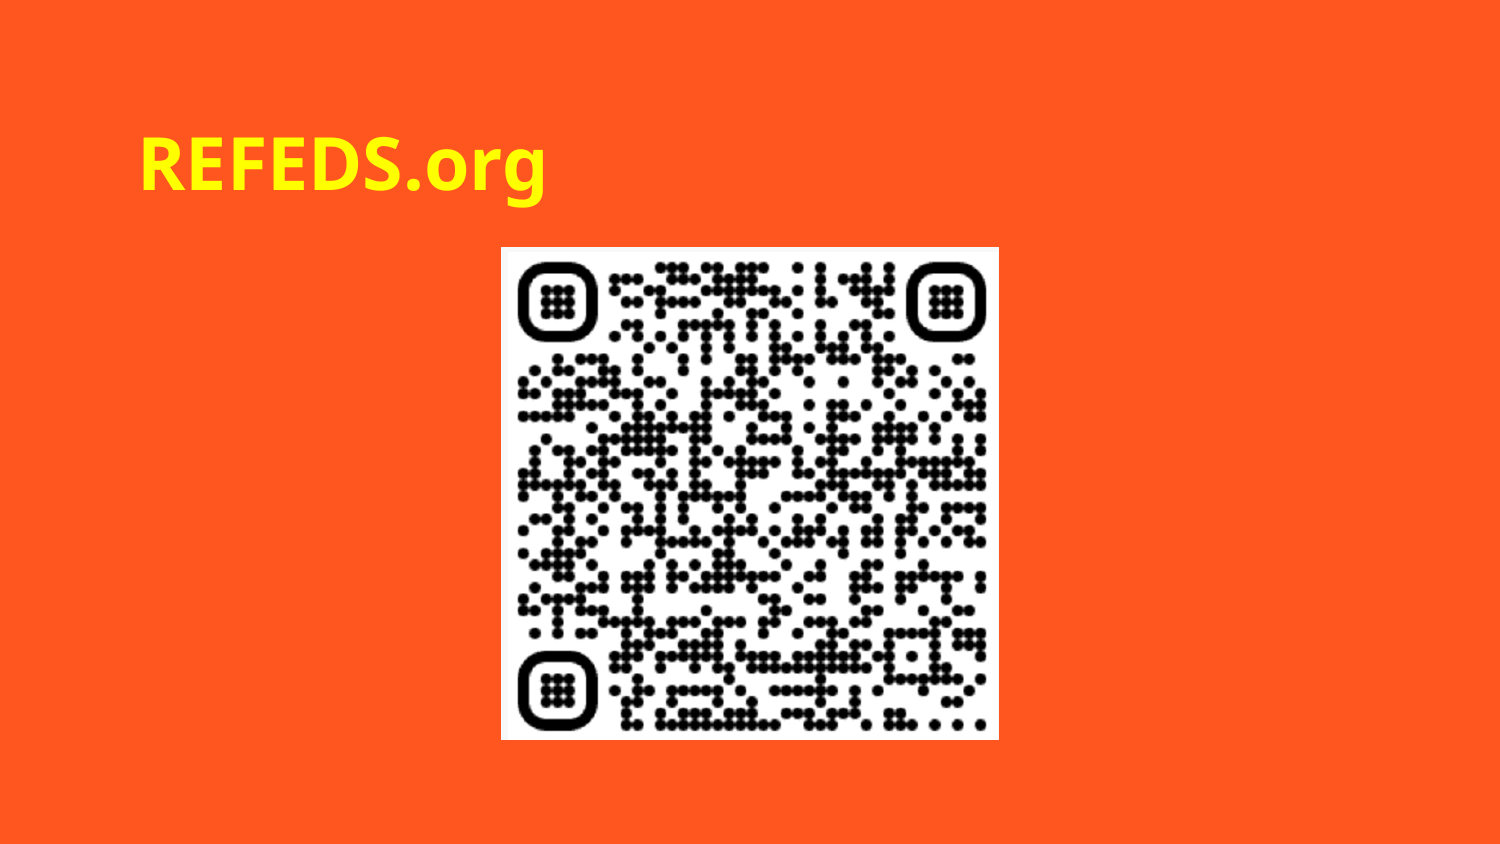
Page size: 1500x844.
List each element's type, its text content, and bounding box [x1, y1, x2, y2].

picture [122, 247, 1378, 740]
text_box REFEDS.org [122, 104, 685, 220]
